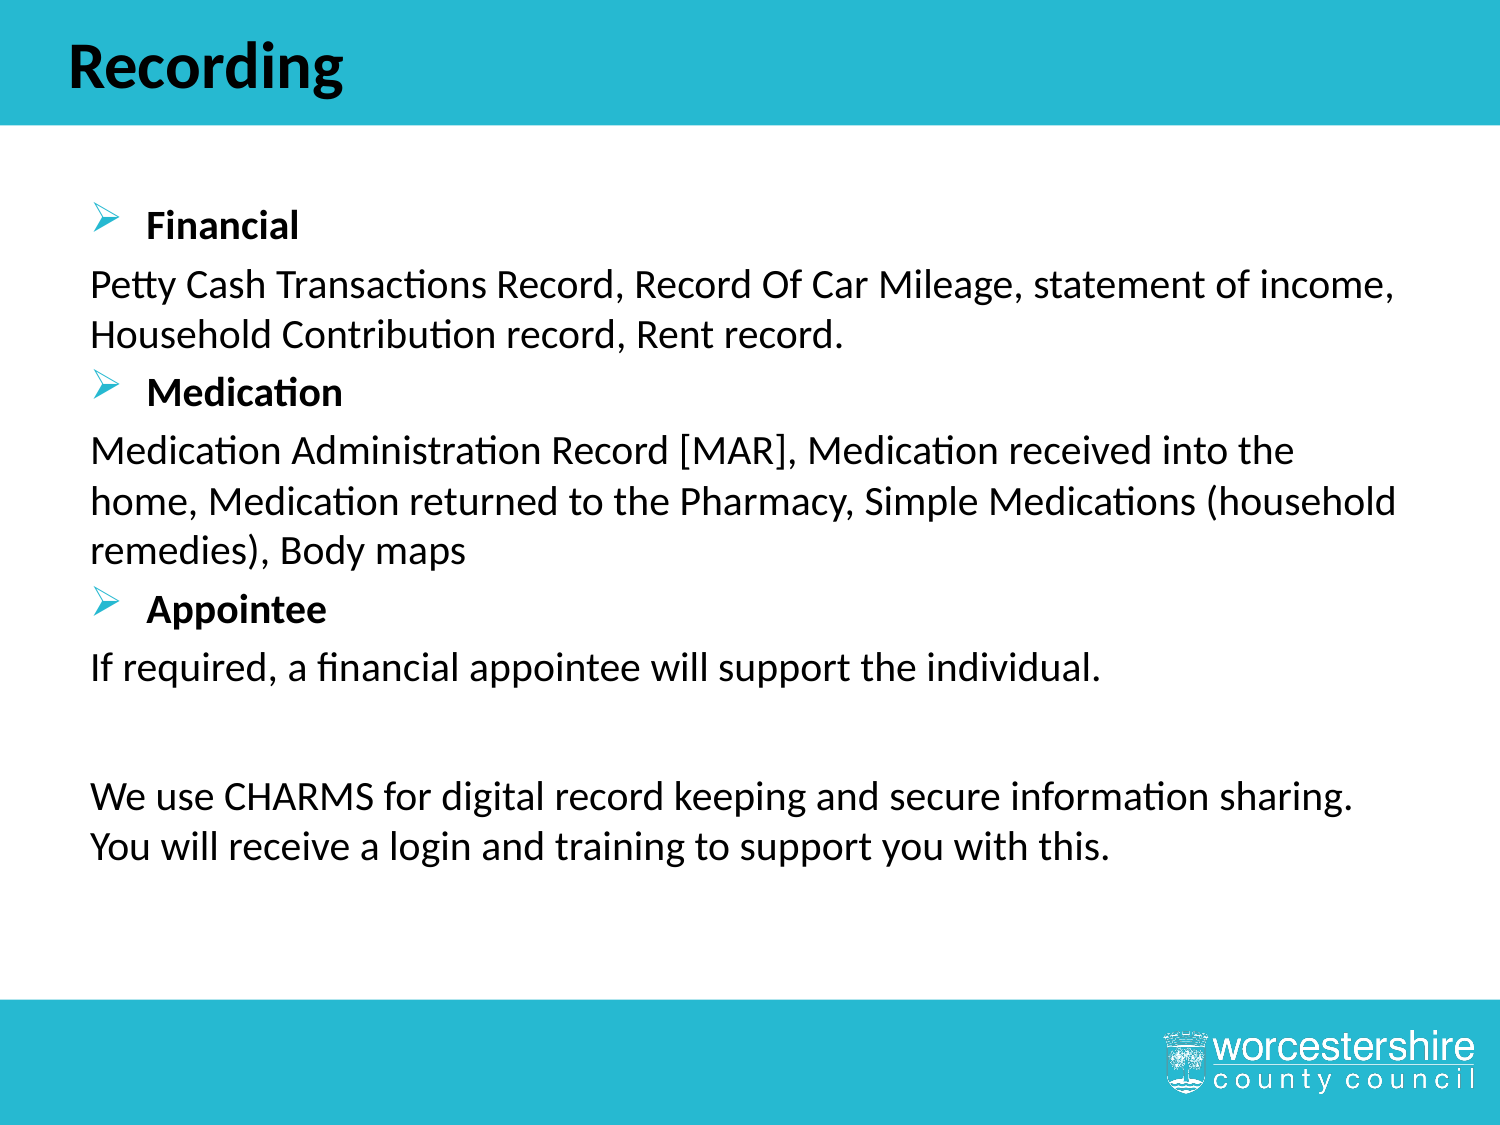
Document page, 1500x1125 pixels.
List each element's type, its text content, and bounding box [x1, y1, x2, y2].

text_box [0, 0, 1500, 127]
picture [1163, 1030, 1474, 1094]
text_box [0, 997, 1500, 1125]
list Financial Petty Cash Transactions Record, Record Of Car Mileage, statement of income, Household Contribution record, Rent record. Medication Medication Administration Record [MAR], Medication received into the home, Medication returned to the Pharmacy, Simple Medications (household remedies), Body maps Appointee If required, a financial appointee will support the individual. We use CHARMS for digital record keeping and secure information sharing. You will receive a login and training to support you with this. [75, 190, 1425, 933]
title Recording [53, 3, 1046, 121]
